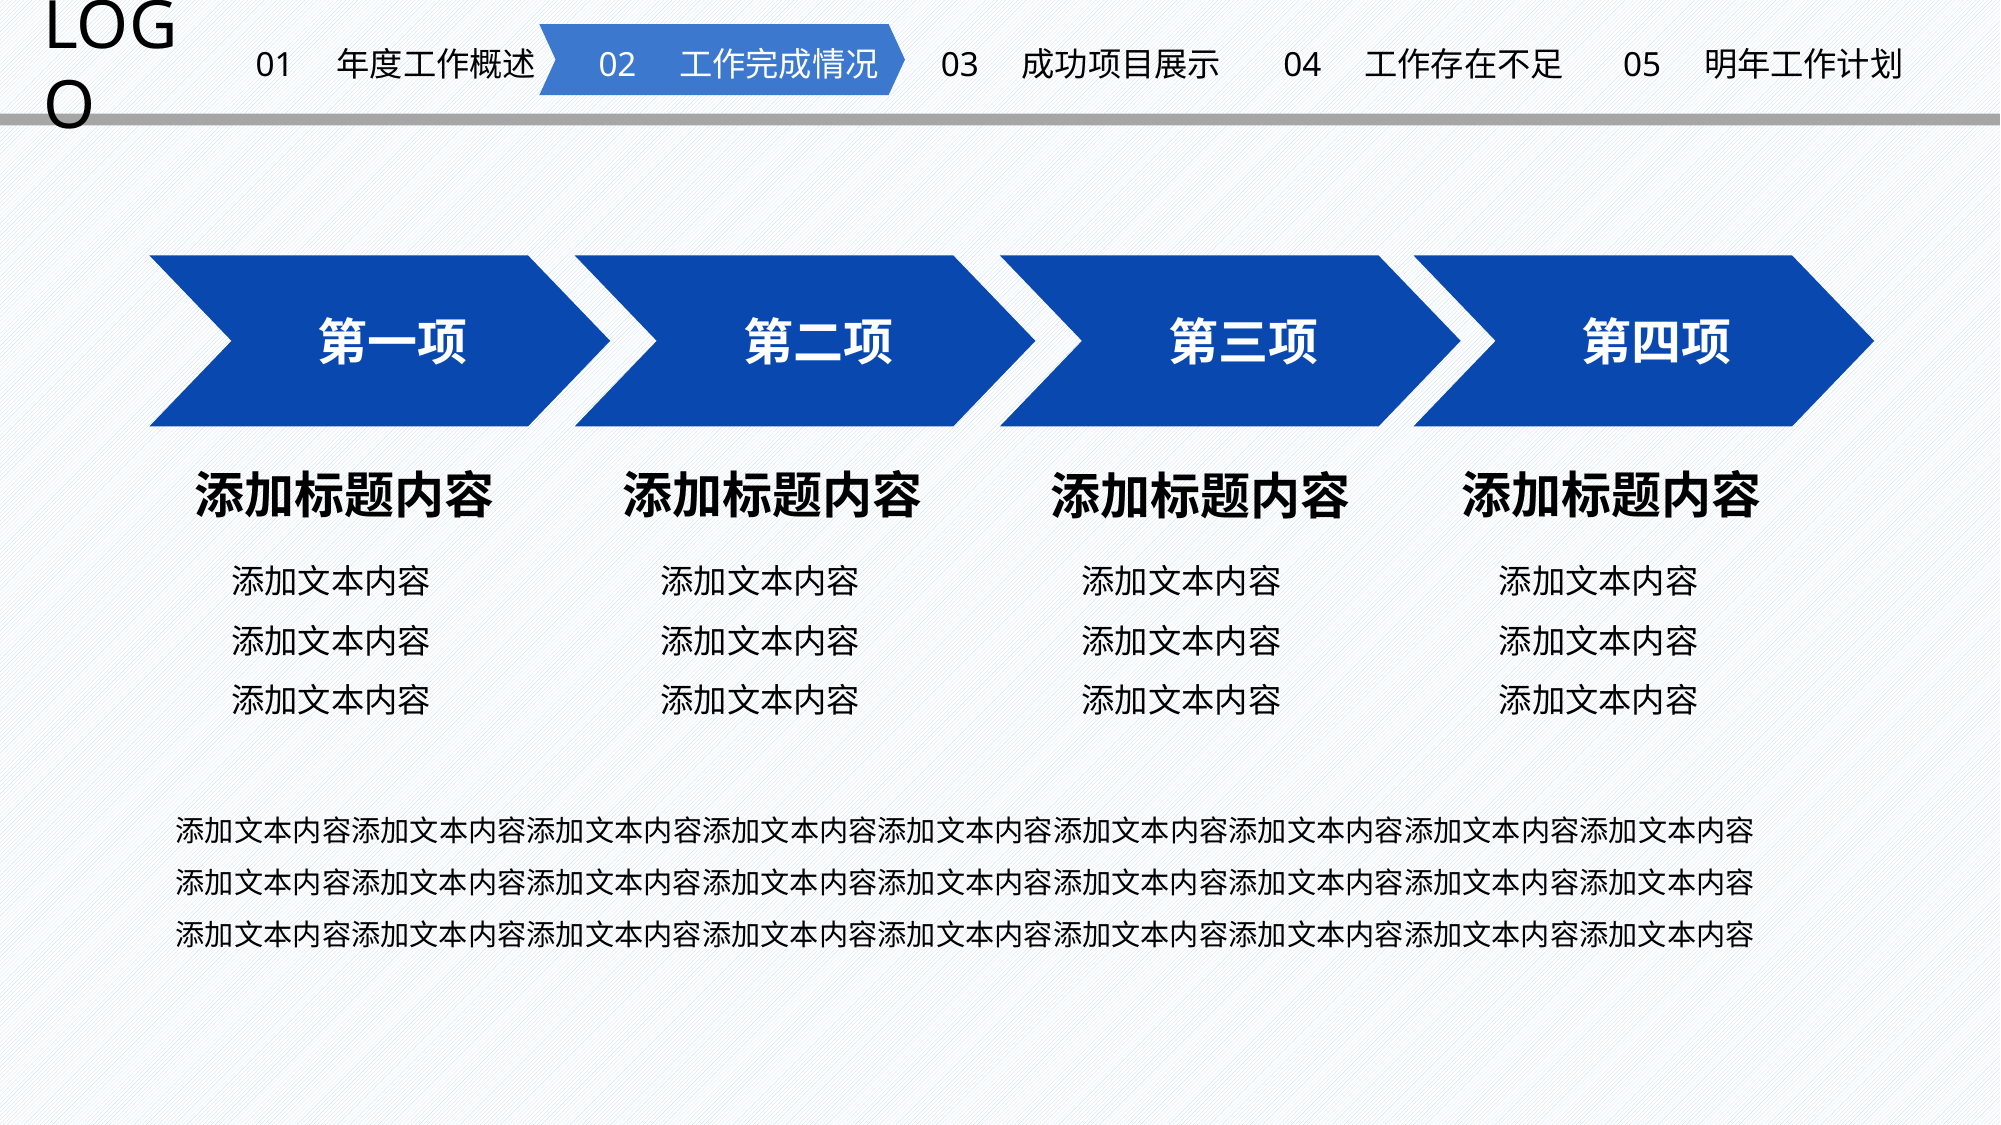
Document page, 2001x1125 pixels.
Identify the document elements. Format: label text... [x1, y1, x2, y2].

text_box 添加文本内容 添加文本内容 添加文本内容 [1067, 532, 1308, 727]
text_box [574, 255, 1036, 427]
text_box 添加文本内容添加文本内容添加文本内容添加文本内容添加文本内容添加文本内容添加文本内容添加文本内容添加文本内容添加文本内容添加文本内容添加文本内容添加文本内容添加文本内容添加文本内容添加文本内容添加文本内容添加文本内容添加文本内容添加文本内容添加文本内容添加文本内容添加文本内容添加文本内容添加文本内容添加文本内容添加文本内容 [161, 786, 1780, 959]
text_box [209, 113, 2000, 126]
text_box 01 年度工作概述 [255, 42, 554, 83]
text_box [149, 255, 611, 427]
text_box LOGO [43, 0, 209, 142]
text_box 03 成功项目展示 [940, 42, 1239, 83]
text_box [0, 113, 43, 126]
text_box 第二项 [728, 302, 918, 378]
text_box 添加标题内容 [607, 456, 953, 532]
text_box 05 明年工作计划 [1623, 42, 1922, 83]
text_box 04 工作存在不足 [1283, 42, 1582, 83]
text_box 添加标题内容 [1035, 457, 1381, 532]
text_box 添加标题内容 [179, 456, 525, 532]
text_box 添加文本内容 添加文本内容 添加文本内容 [1484, 532, 1725, 727]
text_box [1413, 255, 1875, 427]
text_box 第一项 [303, 302, 492, 378]
text_box 第四项 [1567, 302, 1756, 378]
text_box 添加文本内容 添加文本内容 添加文本内容 [216, 532, 457, 727]
text_box 添加文本内容 添加文本内容 添加文本内容 [645, 532, 886, 727]
text_box [539, 24, 905, 96]
text_box 添加标题内容 [1446, 456, 1792, 532]
text_box 第三项 [1153, 302, 1343, 378]
text_box [999, 255, 1461, 427]
text_box 02 工作完成情况 [598, 42, 897, 83]
